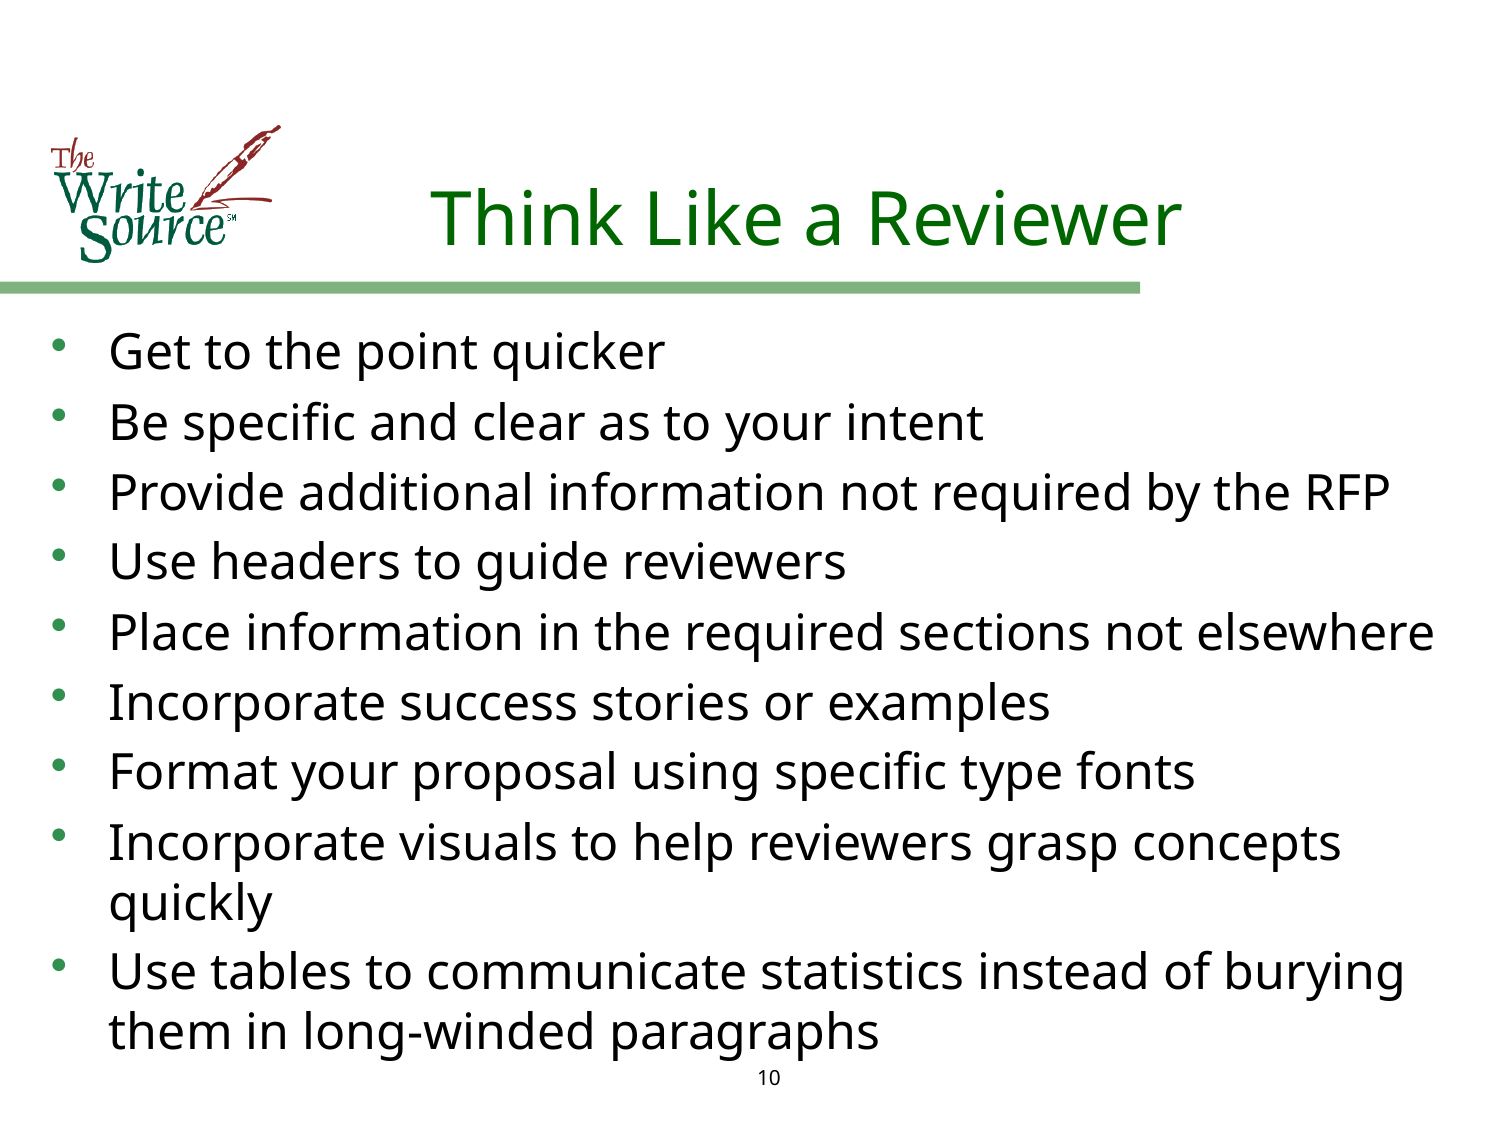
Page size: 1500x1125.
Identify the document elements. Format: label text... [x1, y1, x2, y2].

slide_number 10 [612, 1024, 926, 1101]
picture [37, 99, 300, 275]
list Get to the point quicker Be specific and clear as to your intent Provide additional information not required by the RFP Use headers to guide reviewers Place information in the required sections not elsewhere Incorporate success stories or examples Format your proposal using specific type fonts Incorporate visuals to help reviewers grasp concepts quickly Use tables to communicate statistics instead of burying them in long-winded paragraphs [37, 312, 1481, 1001]
title Think Like a Reviewer [137, 161, 1477, 268]
